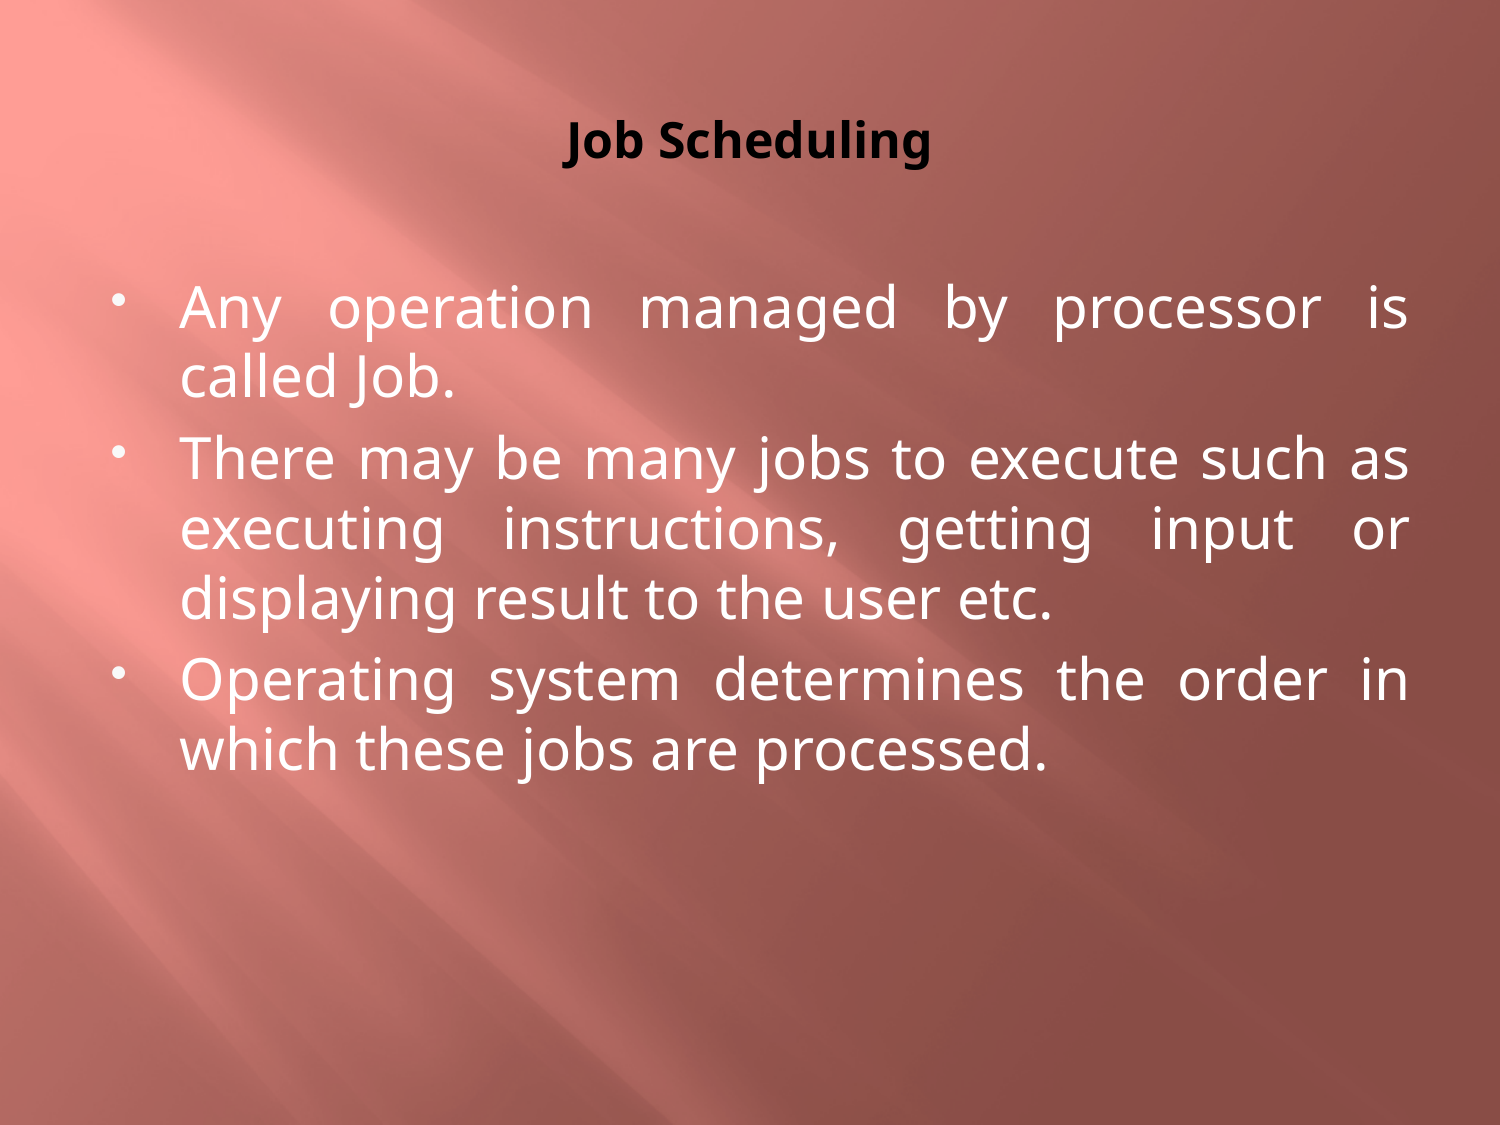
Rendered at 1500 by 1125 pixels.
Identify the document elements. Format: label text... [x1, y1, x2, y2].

list Any operation managed by processor is called Job. There may be many jobs to execute such as executing instructions, getting input or displaying result to the user etc. Operating system determines the order in which these jobs are processed. [75, 262, 1425, 1035]
title Job Scheduling [75, 45, 1425, 233]
